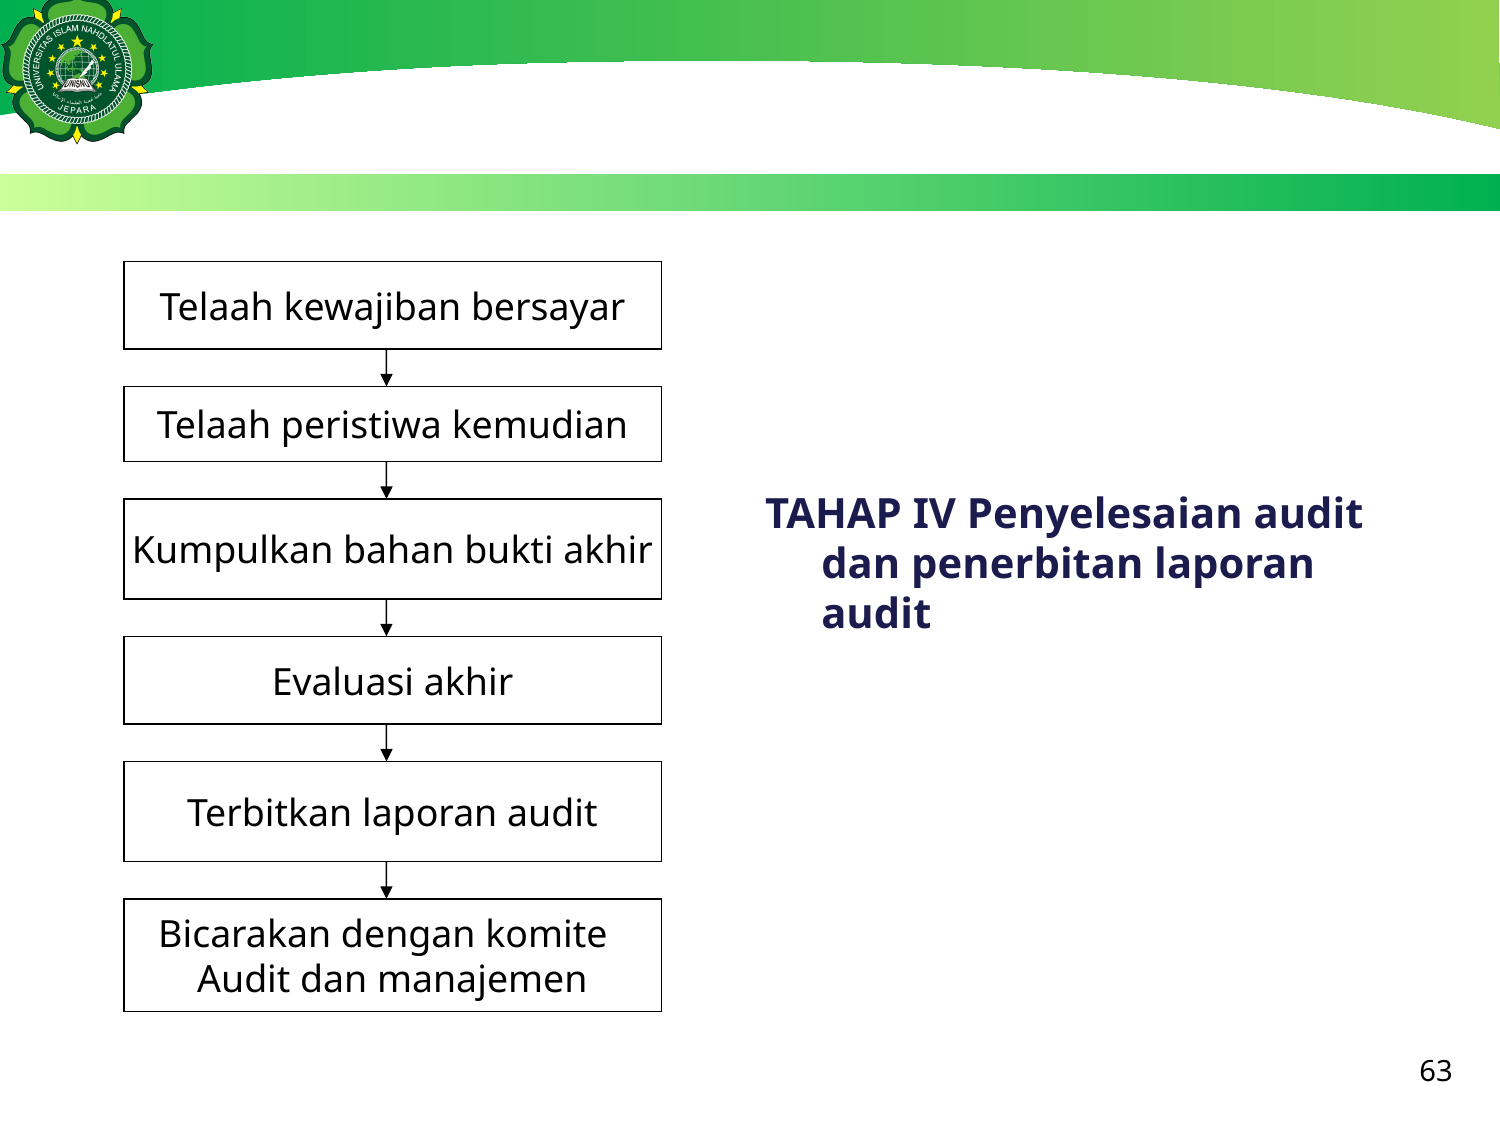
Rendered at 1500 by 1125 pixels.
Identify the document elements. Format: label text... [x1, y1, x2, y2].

text_box Kumpulkan bahan bukti akhir [123, 498, 662, 599]
text_box [380, 861, 393, 899]
text_box Telaah peristiwa kemudian [123, 386, 662, 462]
text_box [380, 598, 393, 637]
list TAHAP IV Penyelesaian audit dan penerbitan laporan audit [749, 479, 1426, 725]
slide_number 63 [1155, 1024, 1468, 1100]
text_box Evaluasi akhir [123, 636, 662, 724]
picture [0, 0, 154, 145]
text_box [380, 723, 393, 762]
text_box Telaah kewajiban bersayar [123, 261, 662, 349]
text_box [380, 348, 393, 387]
text_box [380, 461, 393, 499]
text_box Bicarakan dengan komite Audit dan manajemen [123, 898, 662, 1012]
text_box Terbitkan laporan audit [123, 761, 662, 862]
